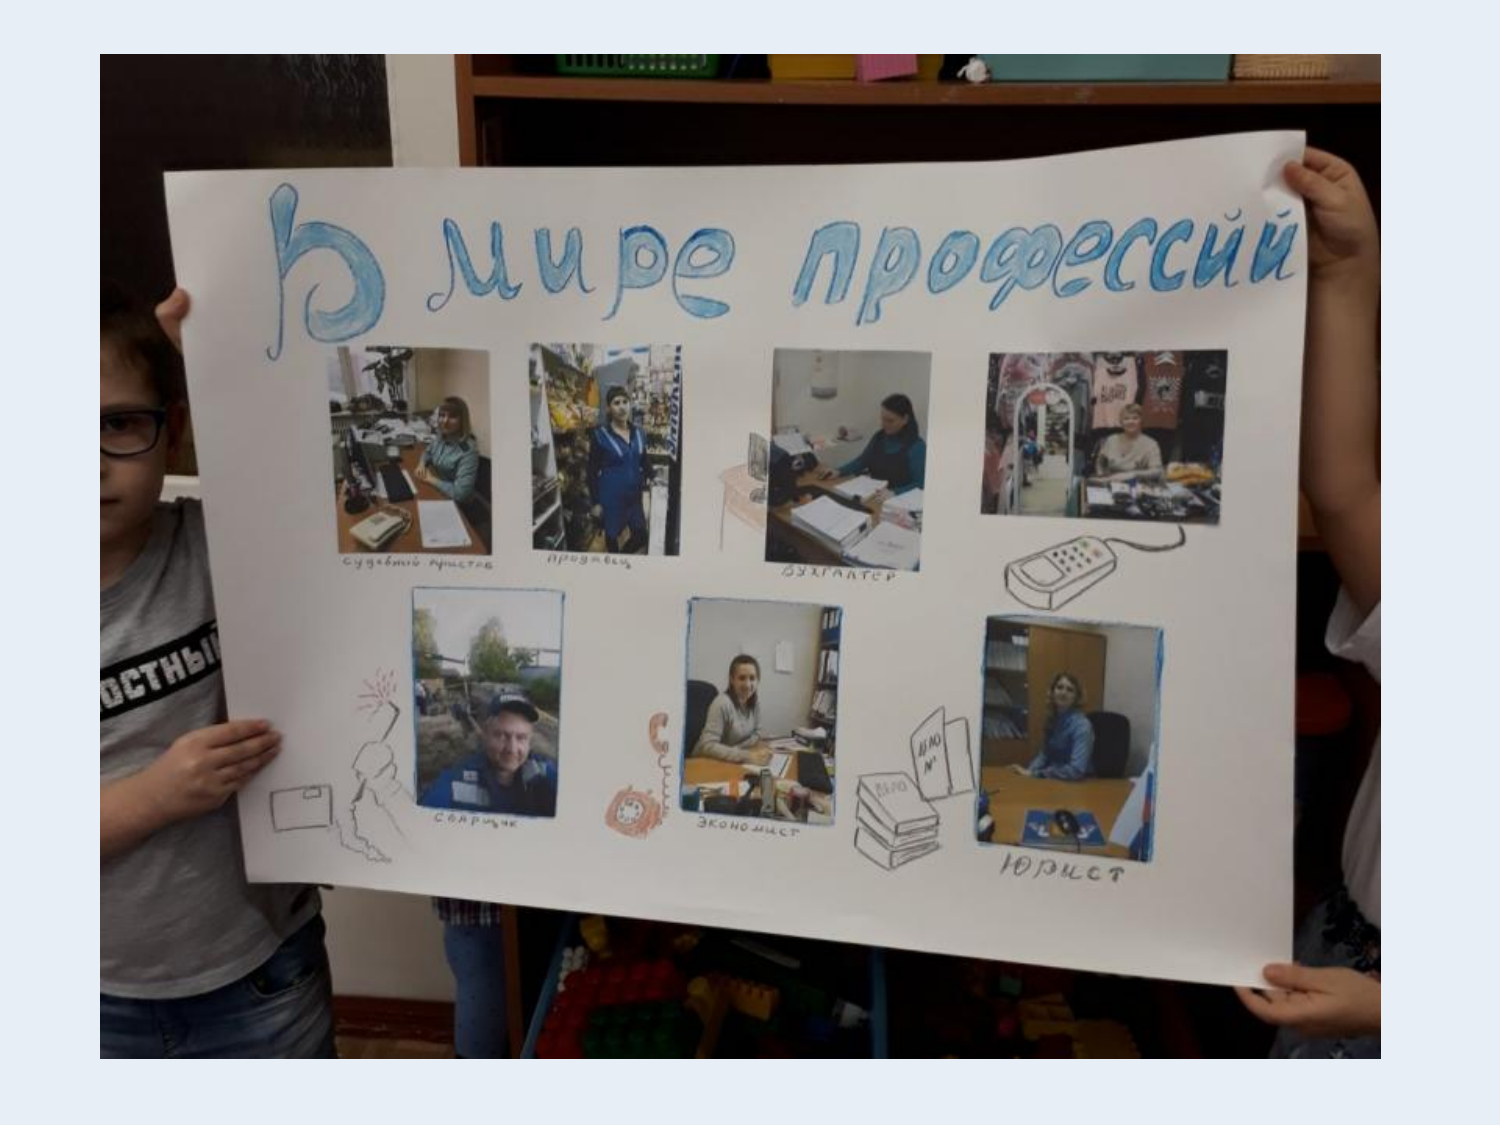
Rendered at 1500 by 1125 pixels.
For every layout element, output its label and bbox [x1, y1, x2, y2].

picture [100, 54, 1382, 1059]
